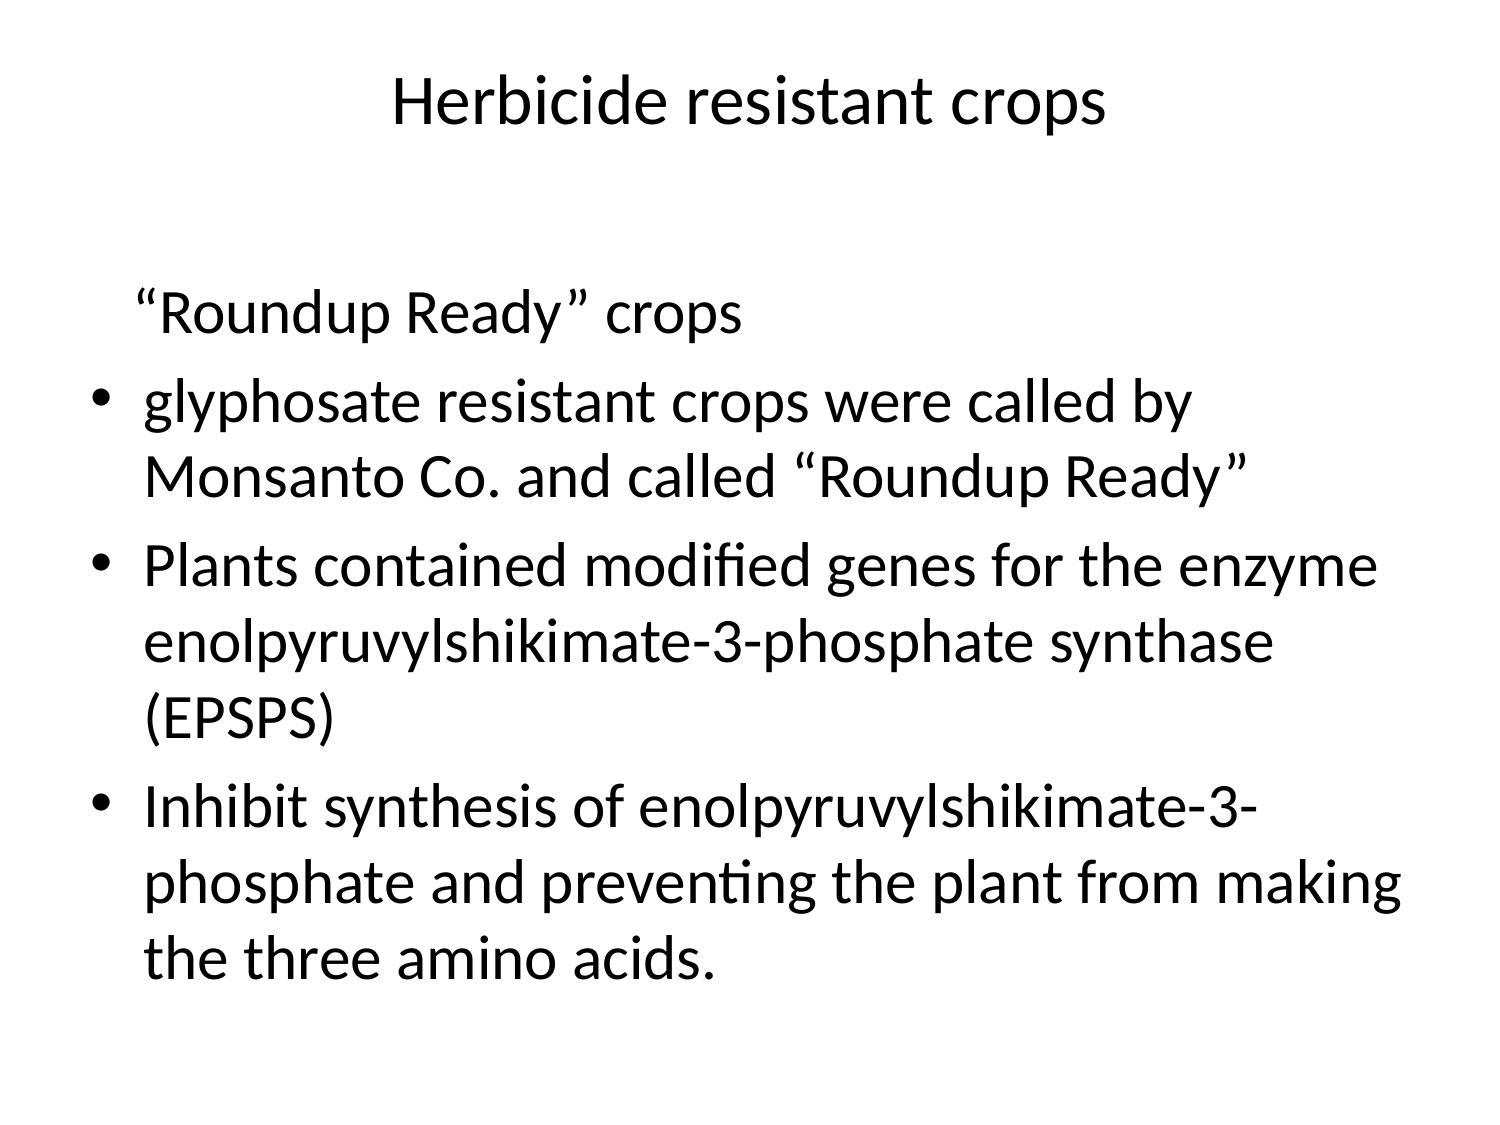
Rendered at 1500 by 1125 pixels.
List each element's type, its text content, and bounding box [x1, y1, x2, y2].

title Herbicide resistant crops [75, 45, 1425, 233]
list “Roundup Ready” crops glyphosate resistant crops were called by Monsanto Co. and called “Roundup Ready” Plants contained modified genes for the enzyme enolpyruvylshikimate-3-phosphate synthase (EPSPS) Inhibit synthesis of enolpyruvylshikimate-3-phosphate and preventing the plant from making the three amino acids. [75, 262, 1425, 1005]
